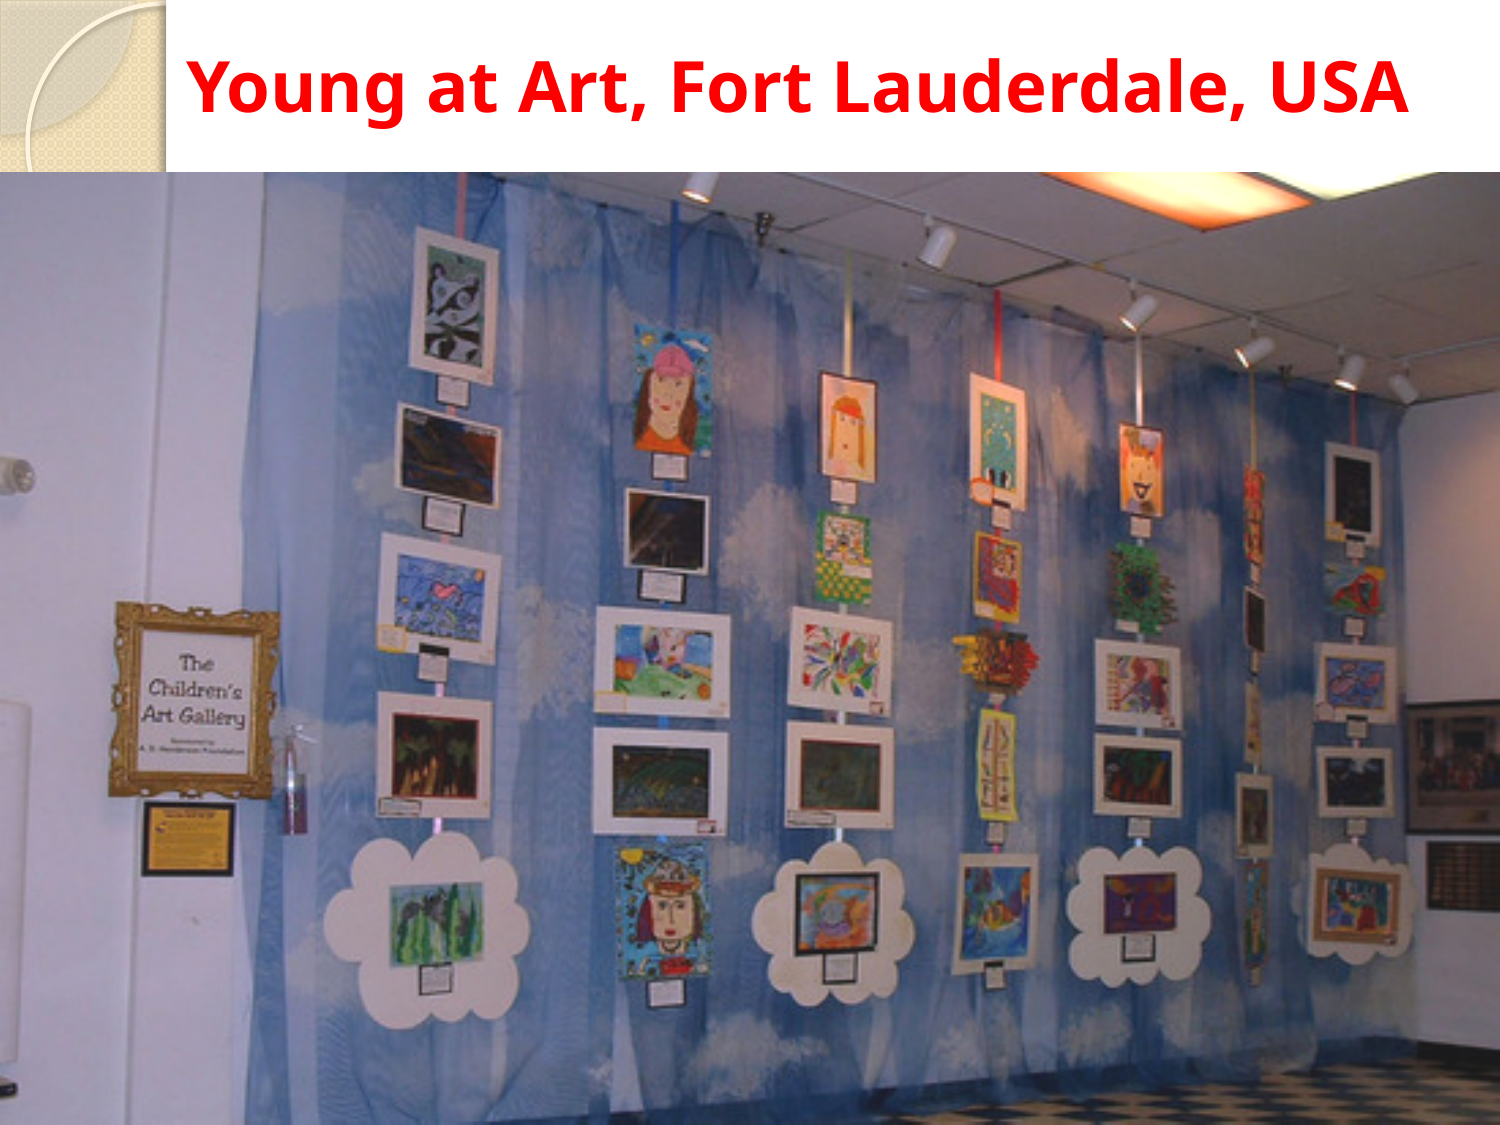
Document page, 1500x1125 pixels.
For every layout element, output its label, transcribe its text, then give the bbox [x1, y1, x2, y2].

title Young at Art, Fort Lauderdale, USA [171, 30, 1436, 138]
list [0, 172, 1500, 1125]
